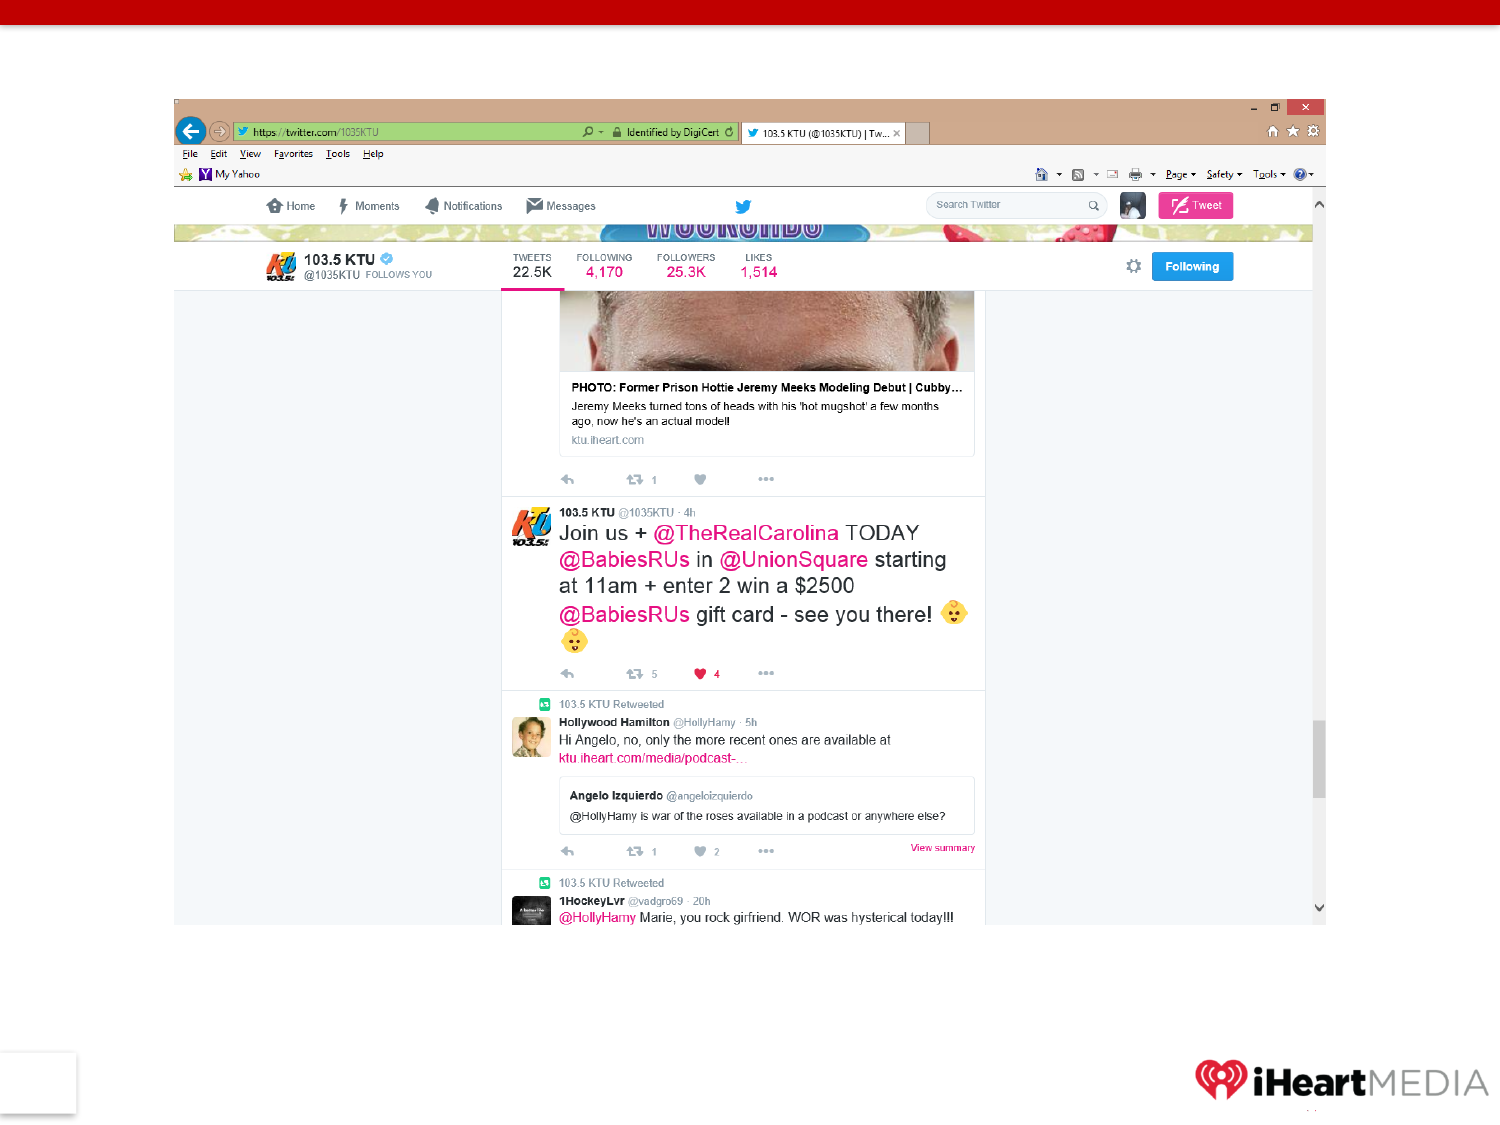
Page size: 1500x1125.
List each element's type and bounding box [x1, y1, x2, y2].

picture [1187, 1054, 1497, 1110]
text_box [0, 0, 1500, 27]
picture [174, 99, 1326, 925]
